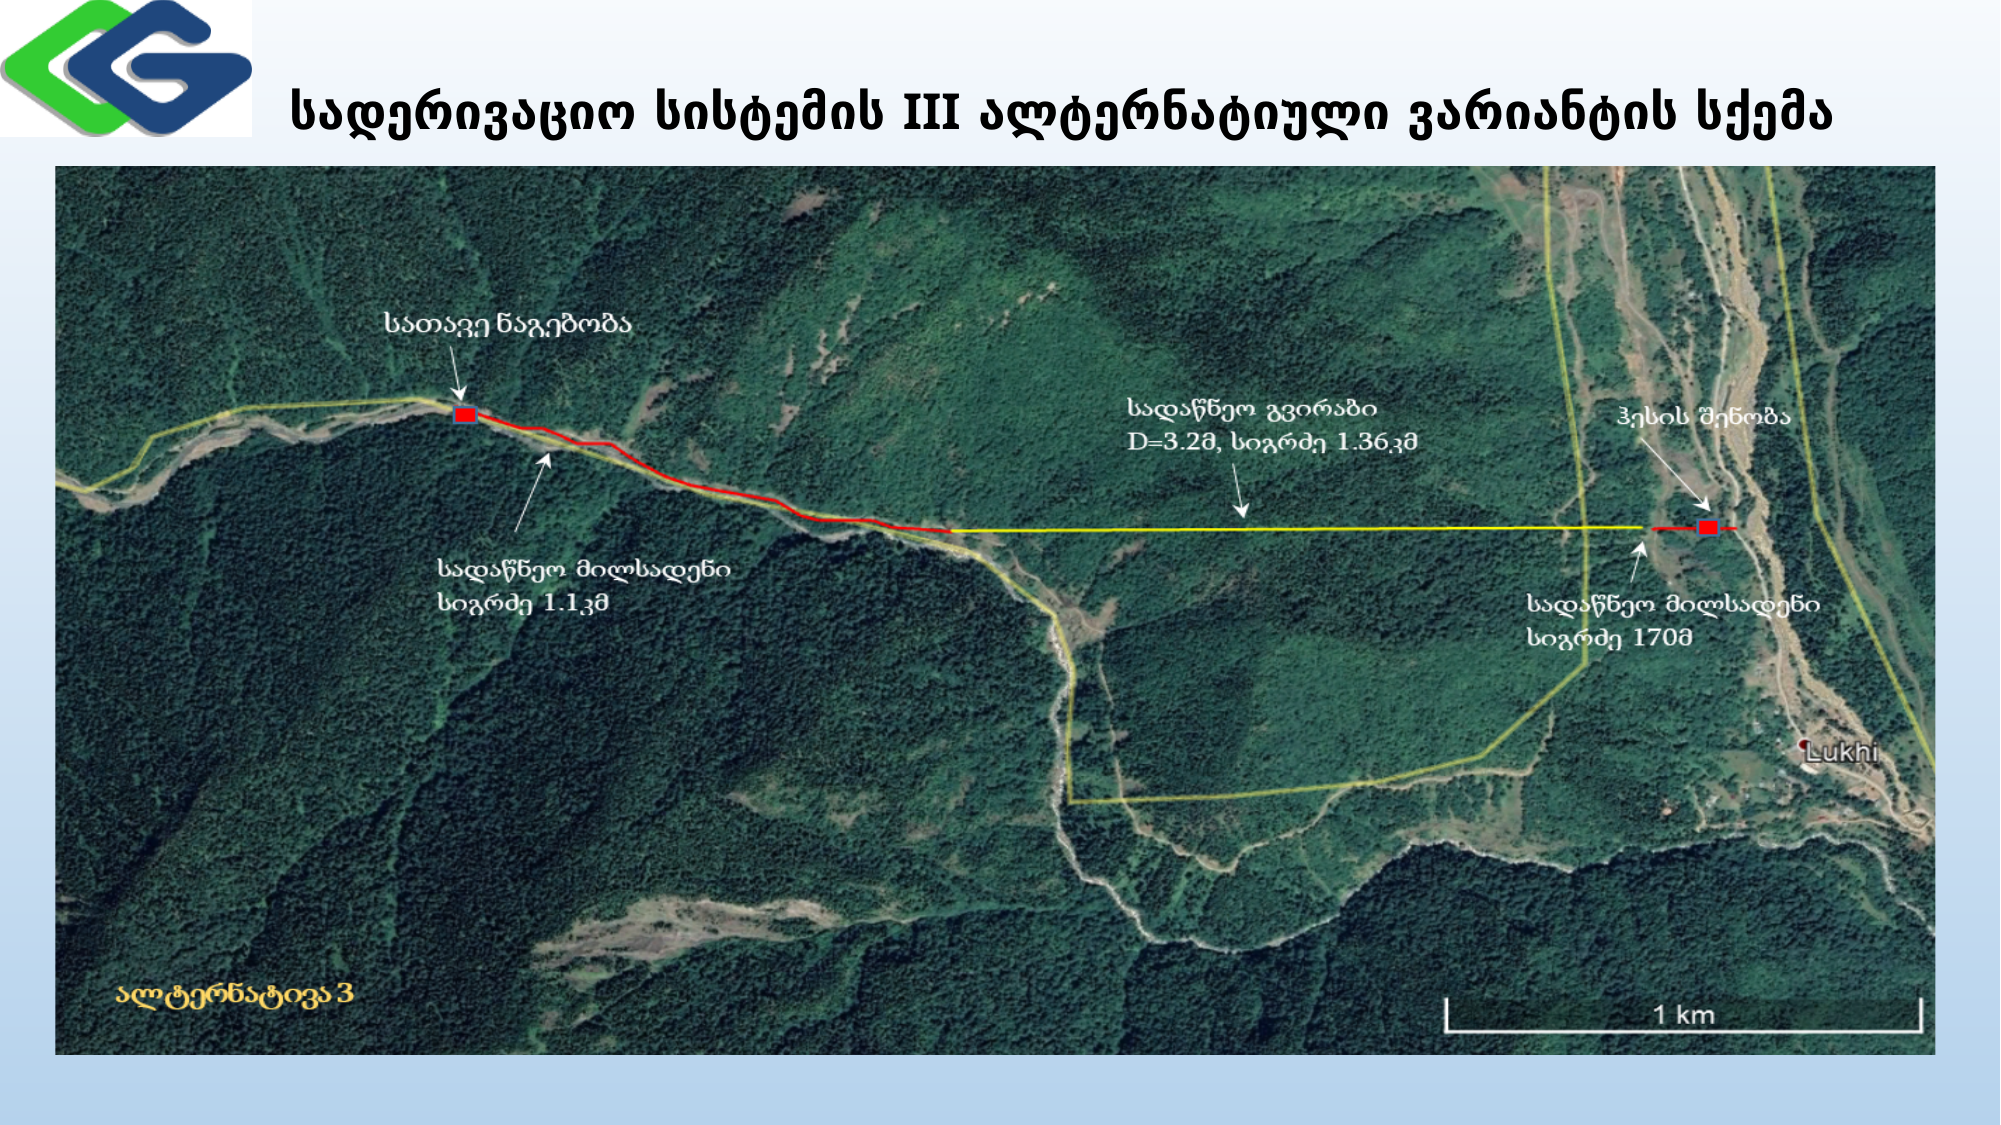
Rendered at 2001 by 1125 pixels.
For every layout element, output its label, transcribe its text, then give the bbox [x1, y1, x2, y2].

title სადერივაციო სისტემის III ალტერნატიული ვარიანტის სქემა [262, 59, 1863, 166]
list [55, 166, 1936, 1055]
picture [0, 0, 252, 137]
